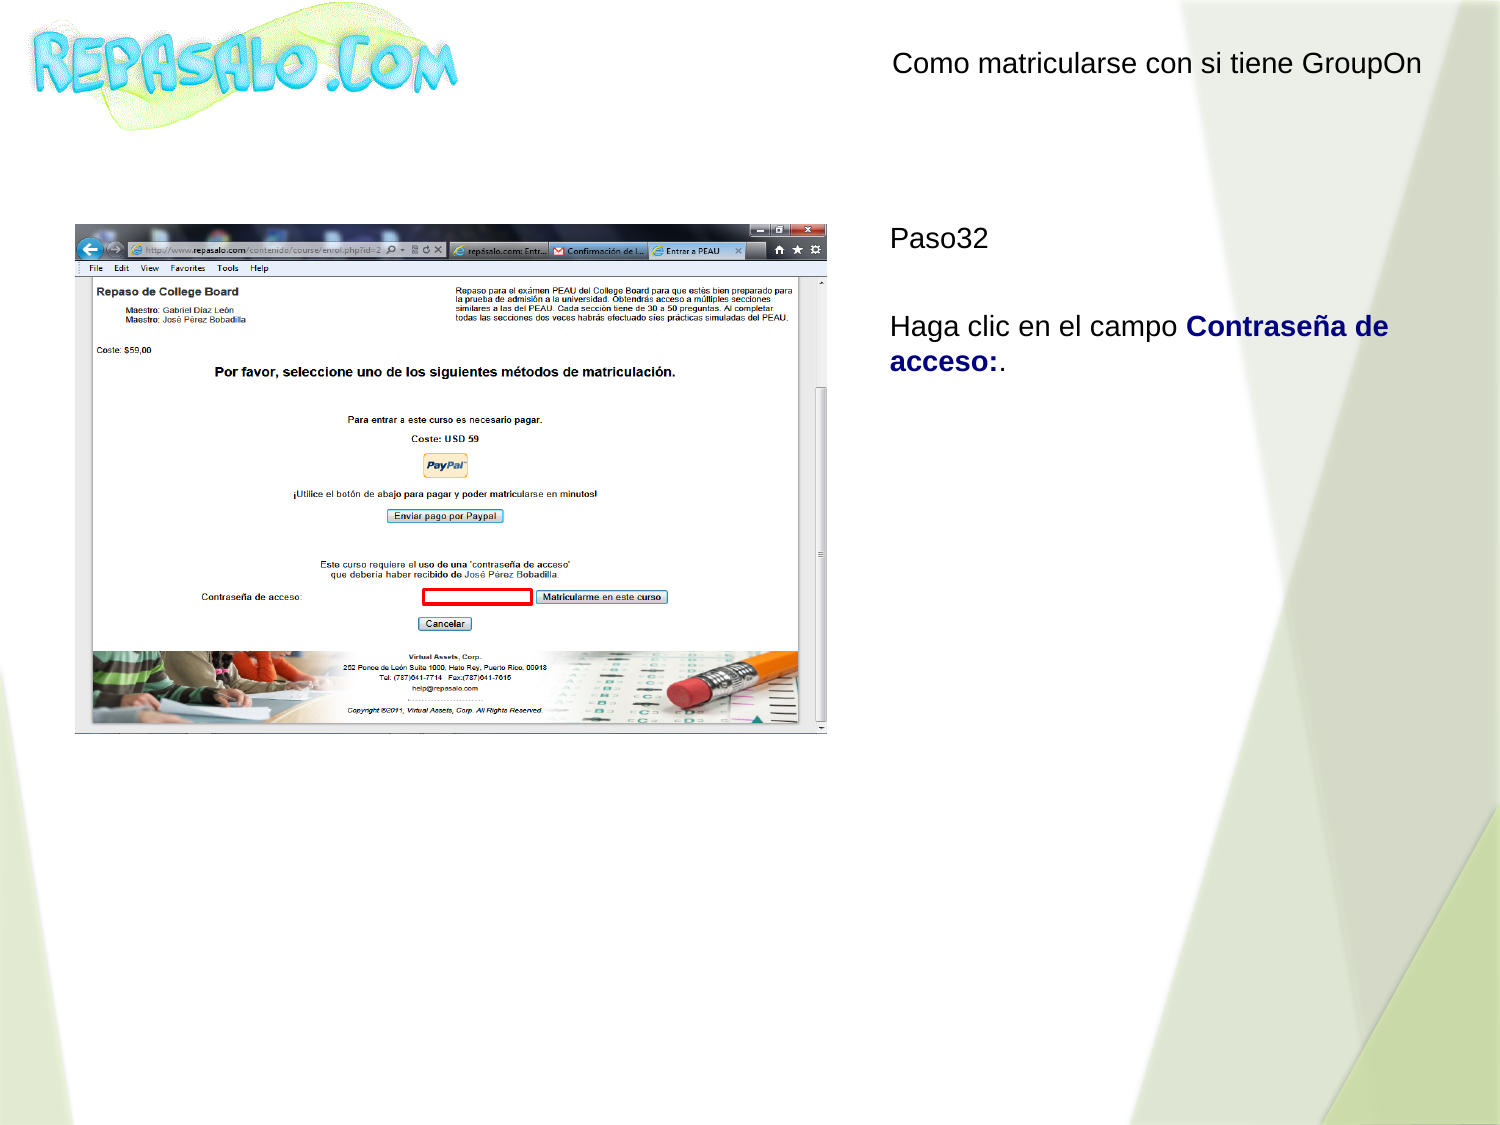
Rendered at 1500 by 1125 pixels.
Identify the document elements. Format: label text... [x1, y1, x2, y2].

picture [74, 224, 828, 735]
text_box Como matricularse con si tiene GroupOn [412, 37, 1438, 88]
text_box Paso32 [875, 212, 1425, 263]
text_box Haga clic en el campo Contraseña de acceso:. [875, 299, 1431, 1013]
picture [24, 0, 463, 138]
